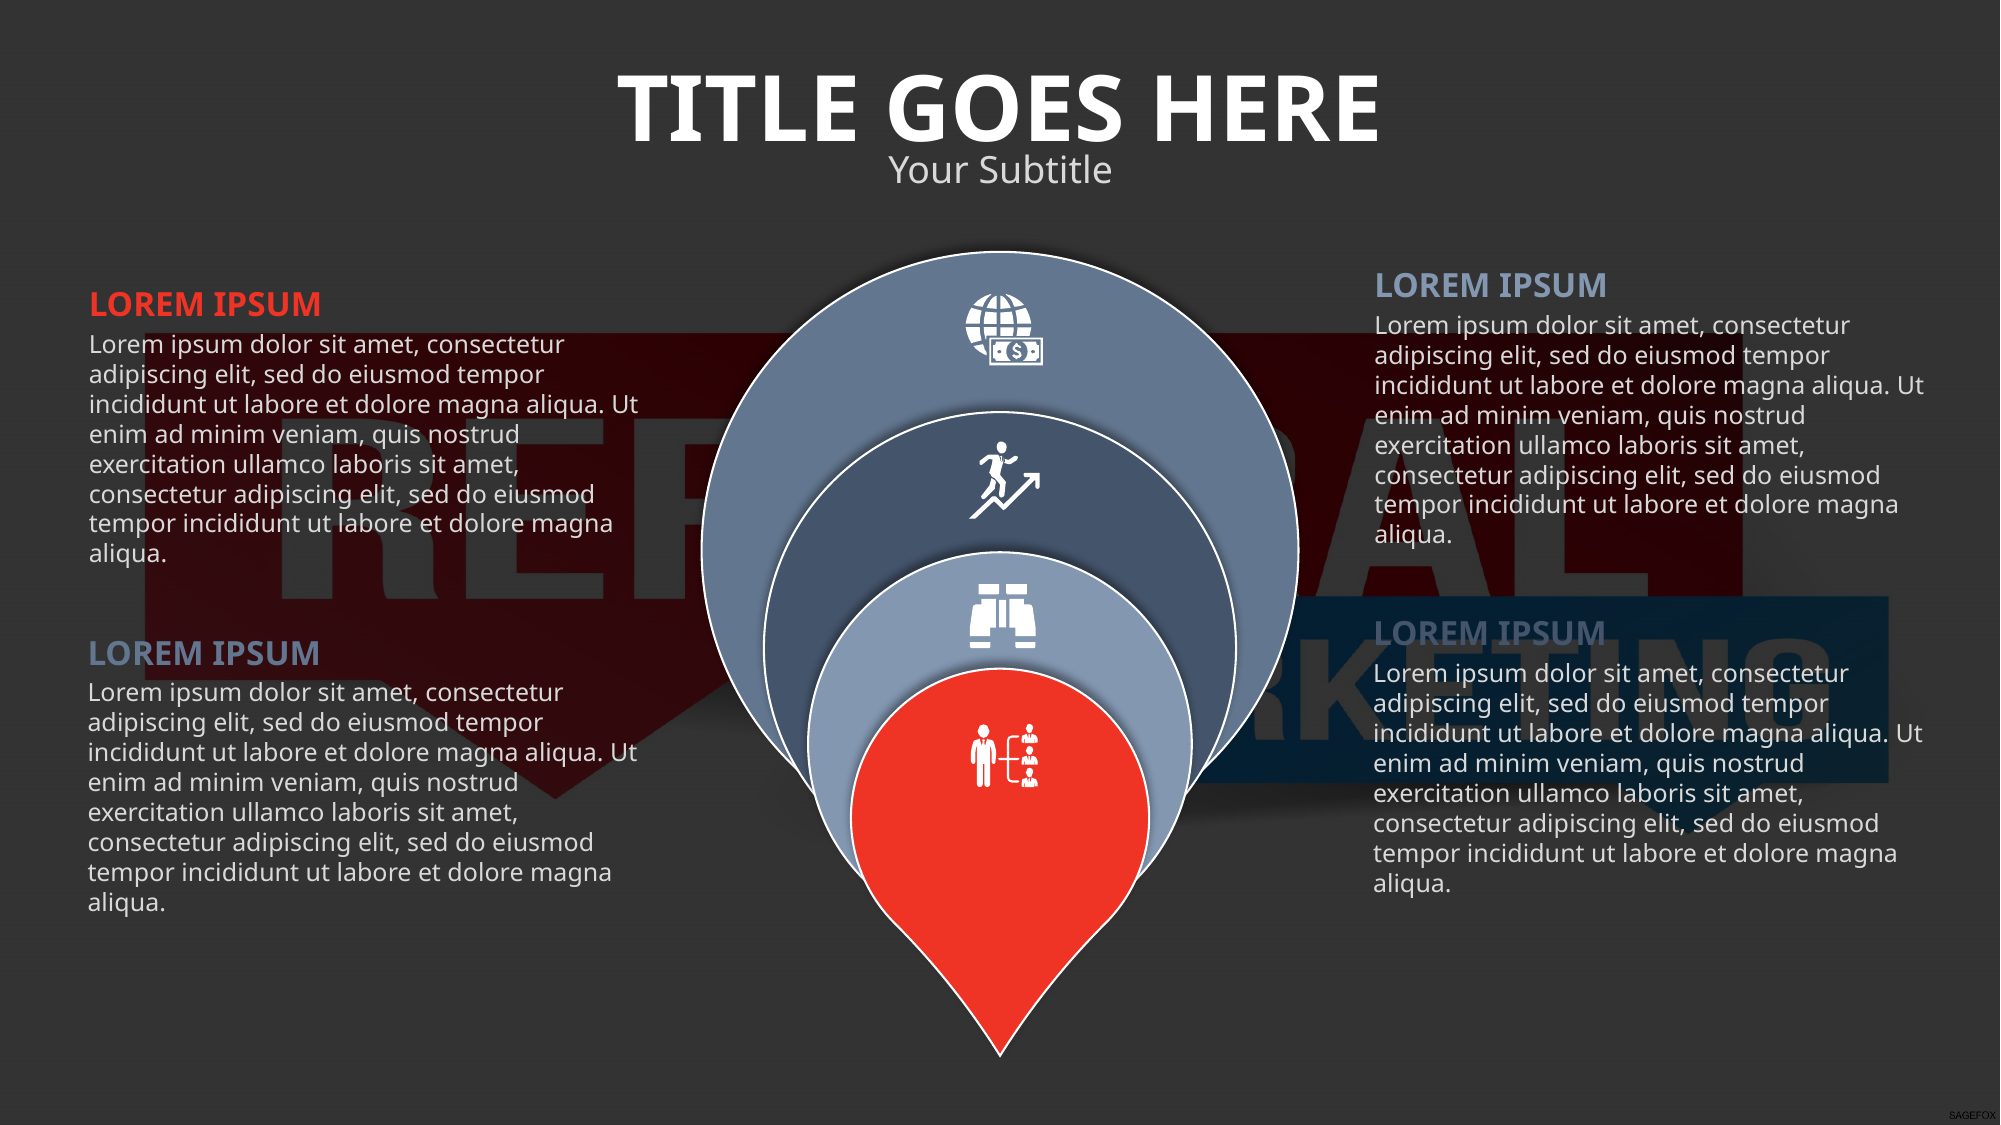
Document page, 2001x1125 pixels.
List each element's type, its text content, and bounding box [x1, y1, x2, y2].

text_box LOREM IPSUM Lorem ipsum dolor sit amet, consectetur adipiscing elit, sed do eiusmod tempor incididunt ut labore et dolore magna aliqua. Ut enim ad minim veniam, quis nostrud exercitation ullamco laboris sit amet, consectetur adipiscing elit, sed do eiusmod tempor incididunt ut labore et dolore magna aliqua. [1358, 605, 1961, 905]
picture [0, 0, 2001, 1125]
text_box [700, 250, 1300, 766]
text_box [969, 584, 1036, 649]
text_box LOREM IPSUM Lorem ipsum dolor sit amet, consectetur adipiscing elit, sed do eiusmod tempor incididunt ut labore et dolore magna aliqua. Ut enim ad minim veniam, quis nostrud exercitation ullamco laboris sit amet, consectetur adipiscing elit, sed do eiusmod tempor incididunt ut labore et dolore magna aliqua. [72, 624, 676, 924]
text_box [970, 723, 1038, 788]
text_box [849, 667, 1151, 1058]
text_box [548, 42, 1452, 199]
text_box [807, 551, 1193, 875]
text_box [968, 440, 1040, 519]
text_box LOREM IPSUM Lorem ipsum dolor sit amet, consectetur adipiscing elit, sed do eiusmod tempor incididunt ut labore et dolore magna aliqua. Ut enim ad minim veniam, quis nostrud exercitation ullamco laboris sit amet, consectetur adipiscing elit, sed do eiusmod tempor incididunt ut labore et dolore magna aliqua. [1359, 257, 1962, 557]
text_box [965, 293, 1043, 366]
text_box LOREM IPSUM Lorem ipsum dolor sit amet, consectetur adipiscing elit, sed do eiusmod tempor incididunt ut labore et dolore magna aliqua. Ut enim ad minim veniam, quis nostrud exercitation ullamco laboris sit amet, consectetur adipiscing elit, sed do eiusmod tempor incididunt ut labore et dolore magna aliqua. [73, 276, 677, 576]
text_box [762, 411, 1238, 789]
